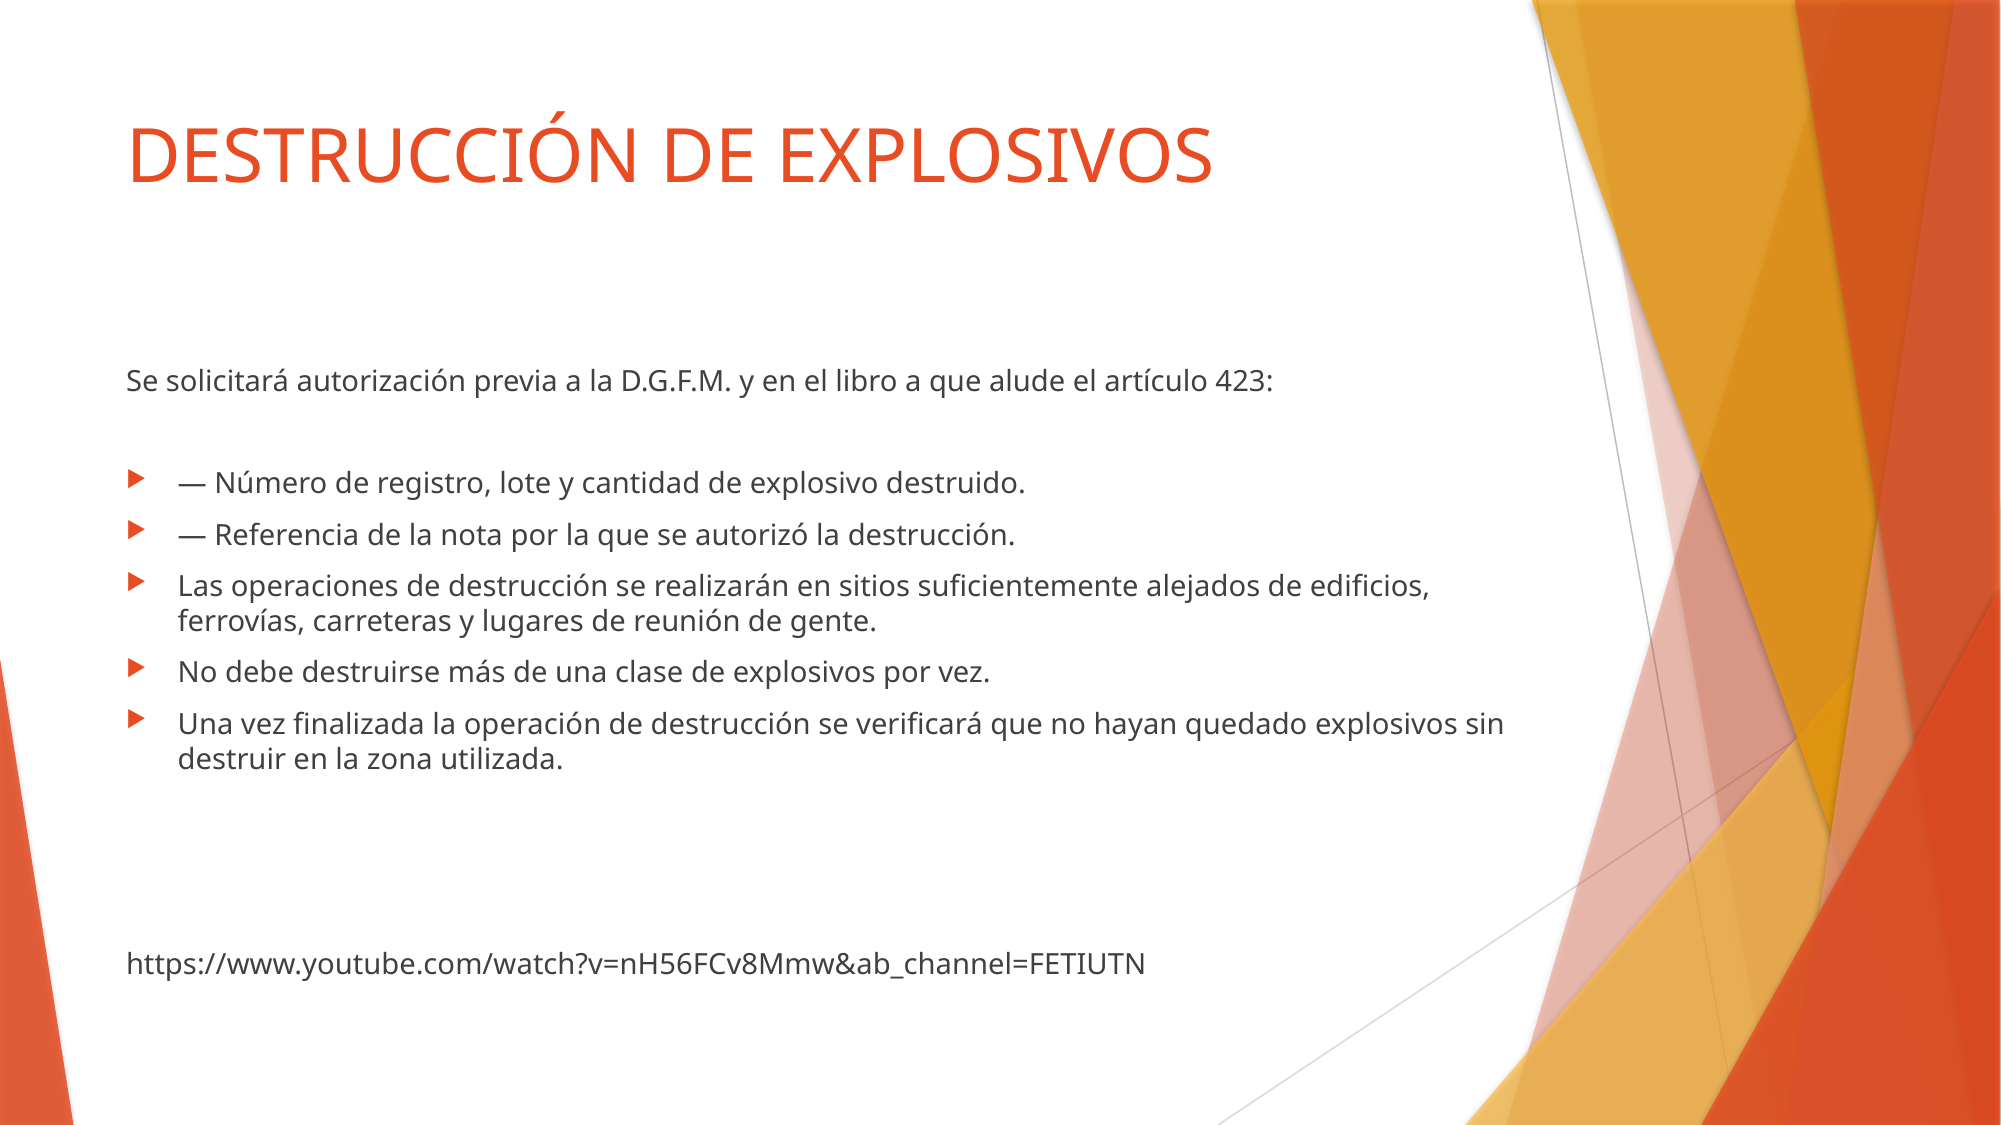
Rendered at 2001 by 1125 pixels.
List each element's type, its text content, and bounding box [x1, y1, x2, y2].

list Se solicitará autorización previa a la D.G.F.M. y en el libro a que alude el artículo 423: — Número de registro, lote y cantidad de explosivo destruido. — Referencia de la nota por la que se autorizó la destrucción. Las operaciones de destrucción se realizarán en sitios suficientemente alejados de edificios, ferrovías, carreteras y lugares de reunión de gente. No debe destruirse más de una clase de explosivos por vez. Una vez finalizada la operación de destrucción se verificará que no hayan quedado explosivos sin destruir en la zona utilizada. https://www.youtube.com/watch?v=nH56FCv8Mmw&ab_channel=FETIUTN [111, 354, 1522, 992]
title DESTRUCCIÓN DE EXPLOSIVOS [111, 99, 1522, 317]
